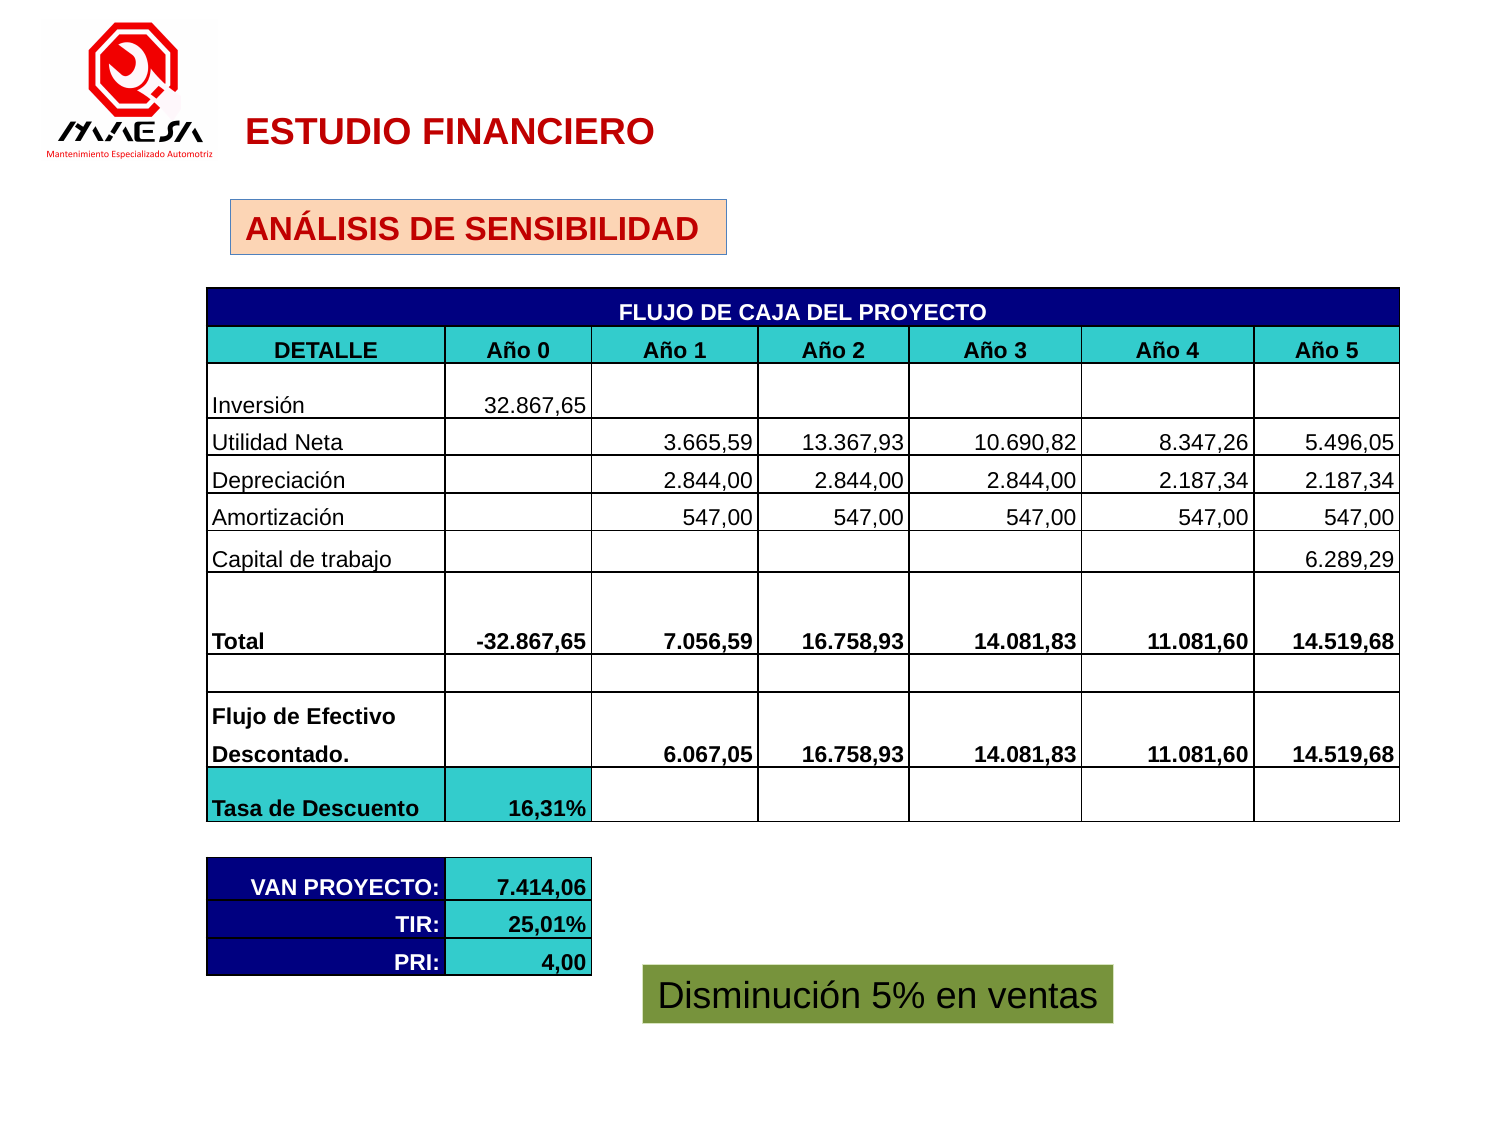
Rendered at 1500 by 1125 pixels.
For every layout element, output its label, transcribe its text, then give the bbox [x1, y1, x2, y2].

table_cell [446, 901, 591, 937]
table_cell 8.347,26 [1082, 419, 1253, 454]
table_cell [759, 364, 908, 417]
table_cell Capital de trabajo [208, 531, 444, 571]
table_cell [446, 858, 591, 899]
table_cell [446, 419, 591, 454]
table_cell Año 1 [592, 327, 757, 362]
table_cell Utilidad Neta [208, 419, 444, 454]
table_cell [910, 655, 1081, 691]
picture [40, 18, 218, 162]
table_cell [1255, 655, 1399, 691]
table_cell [208, 693, 444, 766]
table_cell Año 3 [910, 327, 1081, 362]
table_cell 16.758,93 [759, 573, 908, 653]
table_cell 2.844,00 [910, 456, 1081, 492]
table_cell Total [208, 573, 444, 653]
table_cell 547,00 [592, 494, 757, 530]
table_cell 14.081,83 [910, 573, 1081, 653]
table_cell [592, 768, 757, 821]
text_box Disminución 5% en ventas [642, 975, 1114, 1024]
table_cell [208, 939, 444, 974]
table_cell [446, 531, 591, 571]
table_cell 32.867,65 [446, 364, 591, 417]
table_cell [1255, 693, 1399, 766]
table_cell 13.367,93 [759, 419, 908, 454]
table_cell 547,00 [910, 494, 1081, 530]
table_cell [910, 531, 1081, 571]
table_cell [208, 768, 444, 821]
table_cell 11.081,60 [1082, 573, 1253, 653]
table_header FLUJO DE CAJA DEL PROYECTO [208, 289, 1399, 325]
table_cell Depreciación [208, 456, 444, 492]
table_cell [208, 858, 444, 899]
table_cell 6.289,29 [1255, 531, 1399, 571]
table_cell Inversión [208, 364, 444, 417]
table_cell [759, 693, 908, 766]
table_cell 2.844,00 [592, 456, 757, 492]
table_cell 5.496,05 [1255, 419, 1399, 454]
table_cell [759, 655, 908, 691]
table_cell [592, 364, 757, 417]
table_cell [910, 364, 1081, 417]
table_cell Año 2 [759, 327, 908, 362]
text_box ESTUDIO FINANCIERO [230, 100, 798, 160]
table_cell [446, 655, 591, 691]
table_cell [1082, 364, 1253, 417]
table_cell [446, 456, 591, 492]
table_cell 547,00 [1082, 494, 1253, 530]
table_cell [592, 693, 757, 766]
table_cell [759, 768, 908, 821]
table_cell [207, 822, 1400, 975]
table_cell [1082, 655, 1253, 691]
table_cell 547,00 [1255, 494, 1399, 530]
table_cell Año 4 [1082, 327, 1253, 362]
table_cell [592, 531, 757, 571]
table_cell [910, 693, 1081, 766]
table_cell Año 5 [1255, 327, 1399, 362]
table_cell [446, 494, 591, 530]
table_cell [208, 901, 444, 937]
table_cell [1082, 768, 1253, 821]
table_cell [910, 768, 1081, 821]
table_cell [446, 768, 591, 821]
table_cell 3.665,59 [592, 419, 757, 454]
table_cell 2.844,00 [759, 456, 908, 492]
table_cell [1255, 364, 1399, 417]
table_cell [1082, 693, 1253, 766]
table_cell 10.690,82 [910, 419, 1081, 454]
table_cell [592, 655, 757, 691]
table_cell 14.519,68 [1255, 573, 1399, 653]
table_cell -32.867,65 [446, 573, 591, 653]
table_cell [446, 939, 591, 974]
table_cell [759, 531, 908, 571]
table_cell [208, 655, 444, 691]
table_cell DETALLE [208, 327, 444, 362]
table_cell Año 0 [446, 327, 591, 362]
table_cell Amortización [208, 494, 444, 530]
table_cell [1255, 768, 1399, 821]
table_cell [1082, 531, 1253, 571]
table_cell 547,00 [759, 494, 908, 530]
table_cell 2.187,34 [1255, 456, 1399, 492]
text_box ANÁLISIS DE SENSIBILIDAD [230, 199, 727, 255]
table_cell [446, 693, 591, 766]
table_cell 2.187,34 [1082, 456, 1253, 492]
table_cell 7.056,59 [592, 573, 757, 653]
